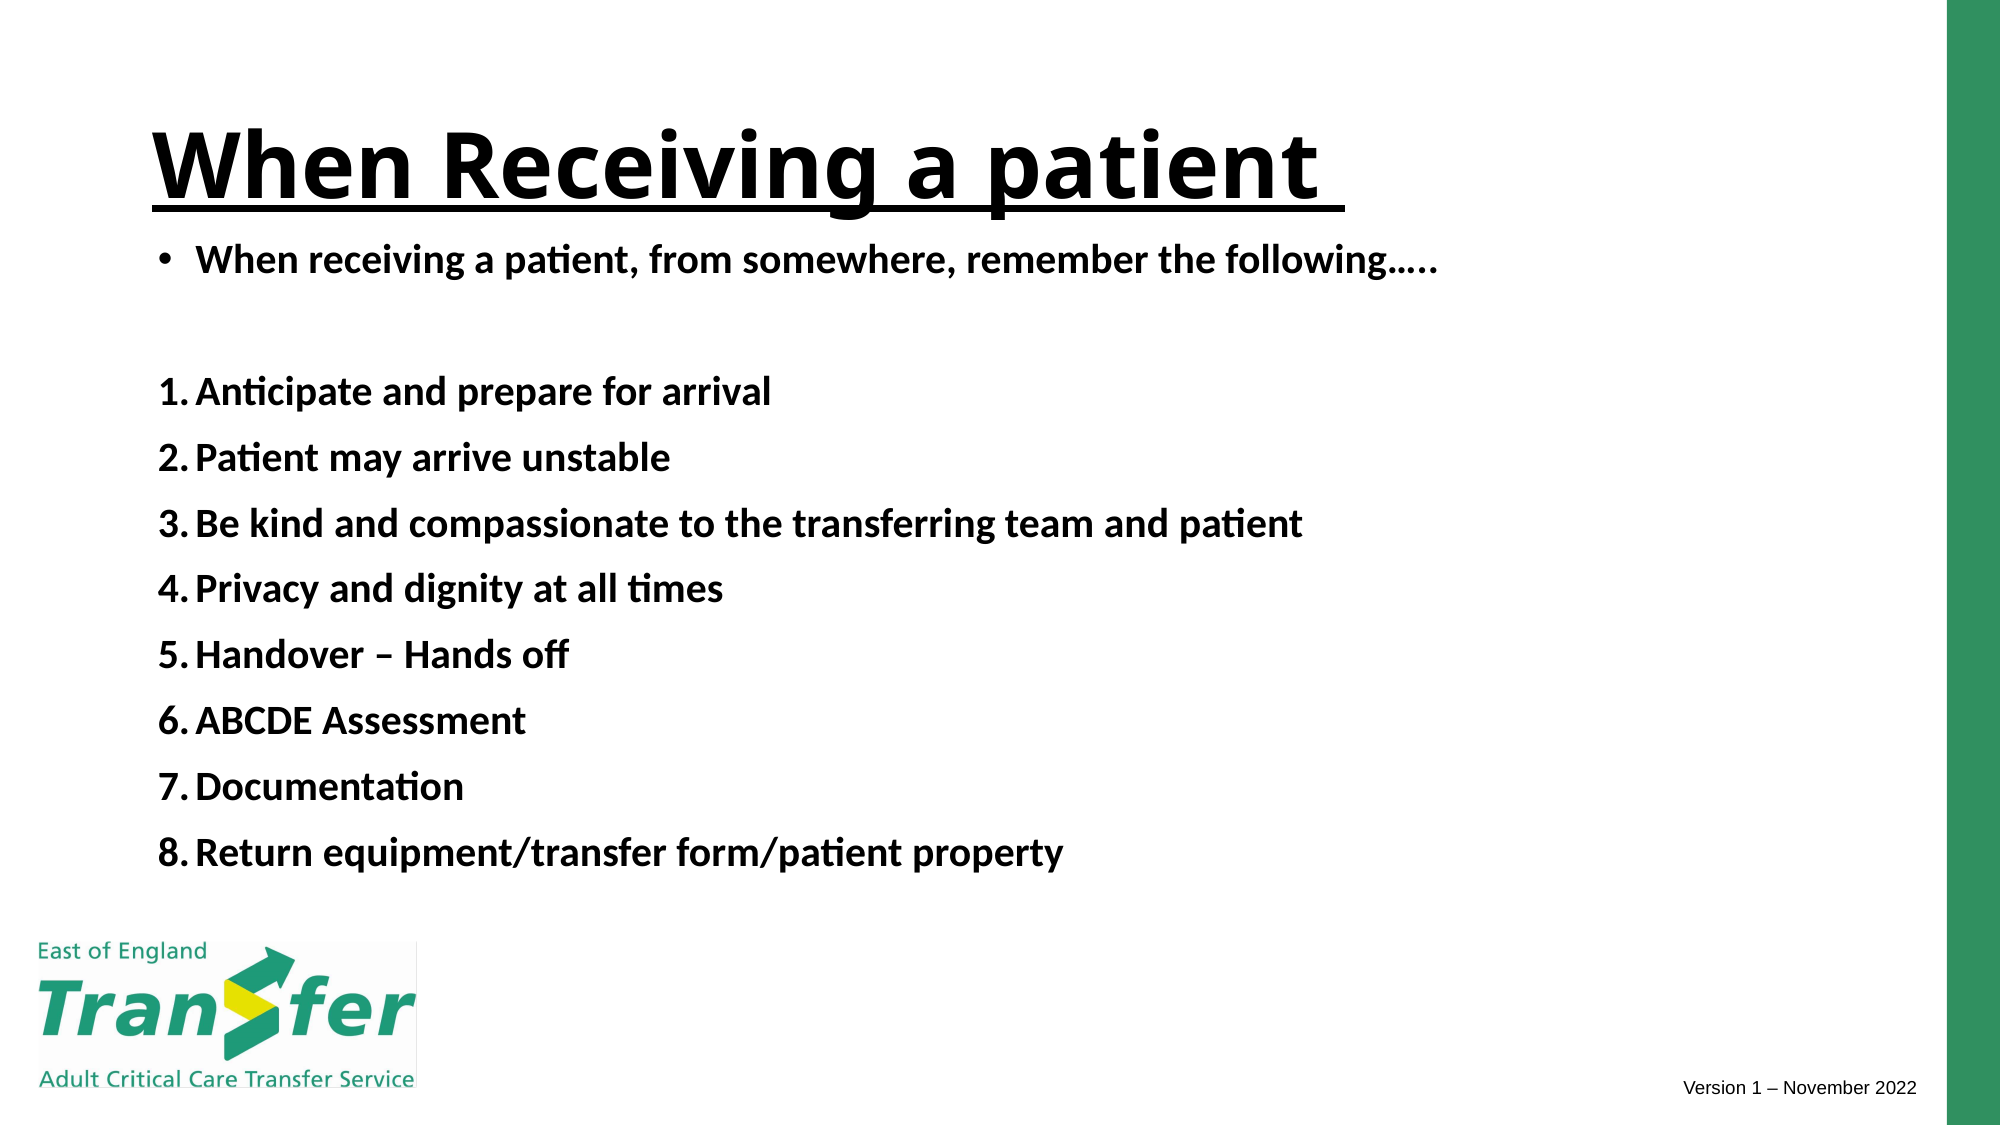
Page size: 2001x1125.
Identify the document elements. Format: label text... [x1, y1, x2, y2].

title When Receiving a patient [137, 59, 1863, 278]
list When receiving a patient, from somewhere, remember the following….. Anticipate and prepare for arrival Patient may arrive unstable Be kind and compassionate to the transferring team and patient Privacy and dignity at all times Handover – Hands off ABCDE Assessment Documentation Return equipment/transfer form/patient property [142, 230, 1719, 867]
picture [38, 941, 417, 1088]
text_box Version 1 – November 2022 [1668, 1068, 1946, 1106]
text_box [1946, 0, 2000, 1125]
